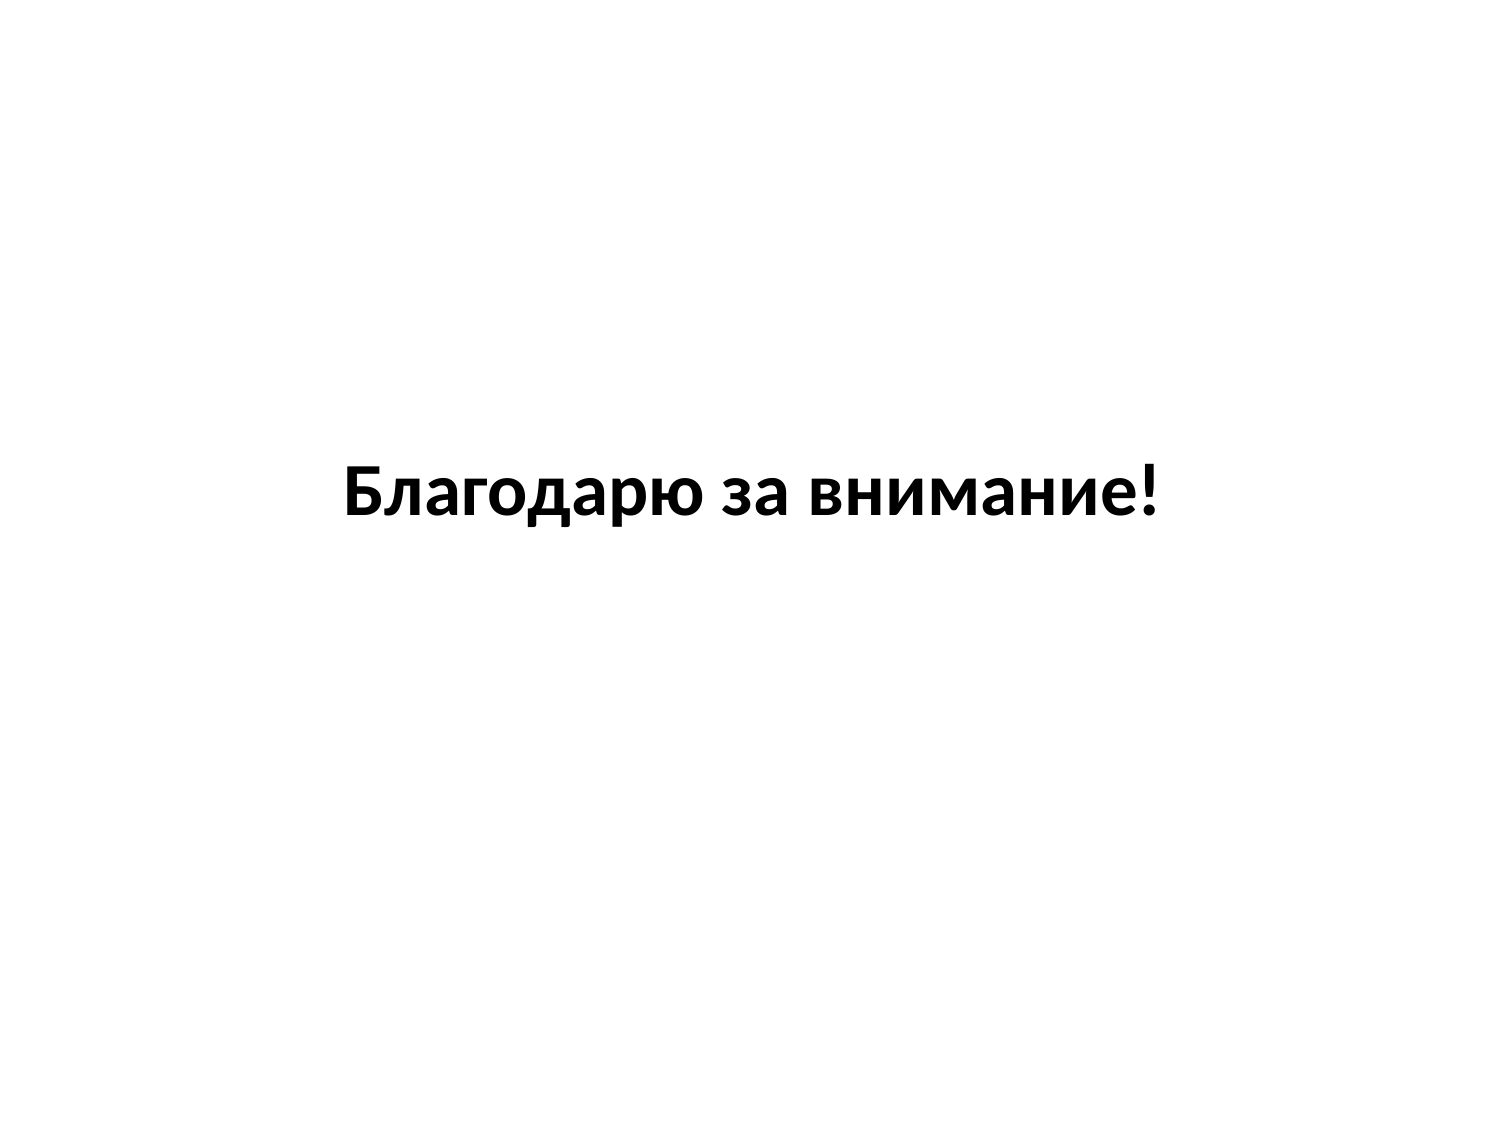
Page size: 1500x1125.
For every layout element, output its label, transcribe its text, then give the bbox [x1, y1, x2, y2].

text_box Благодарю за внимание! [234, 433, 1289, 539]
